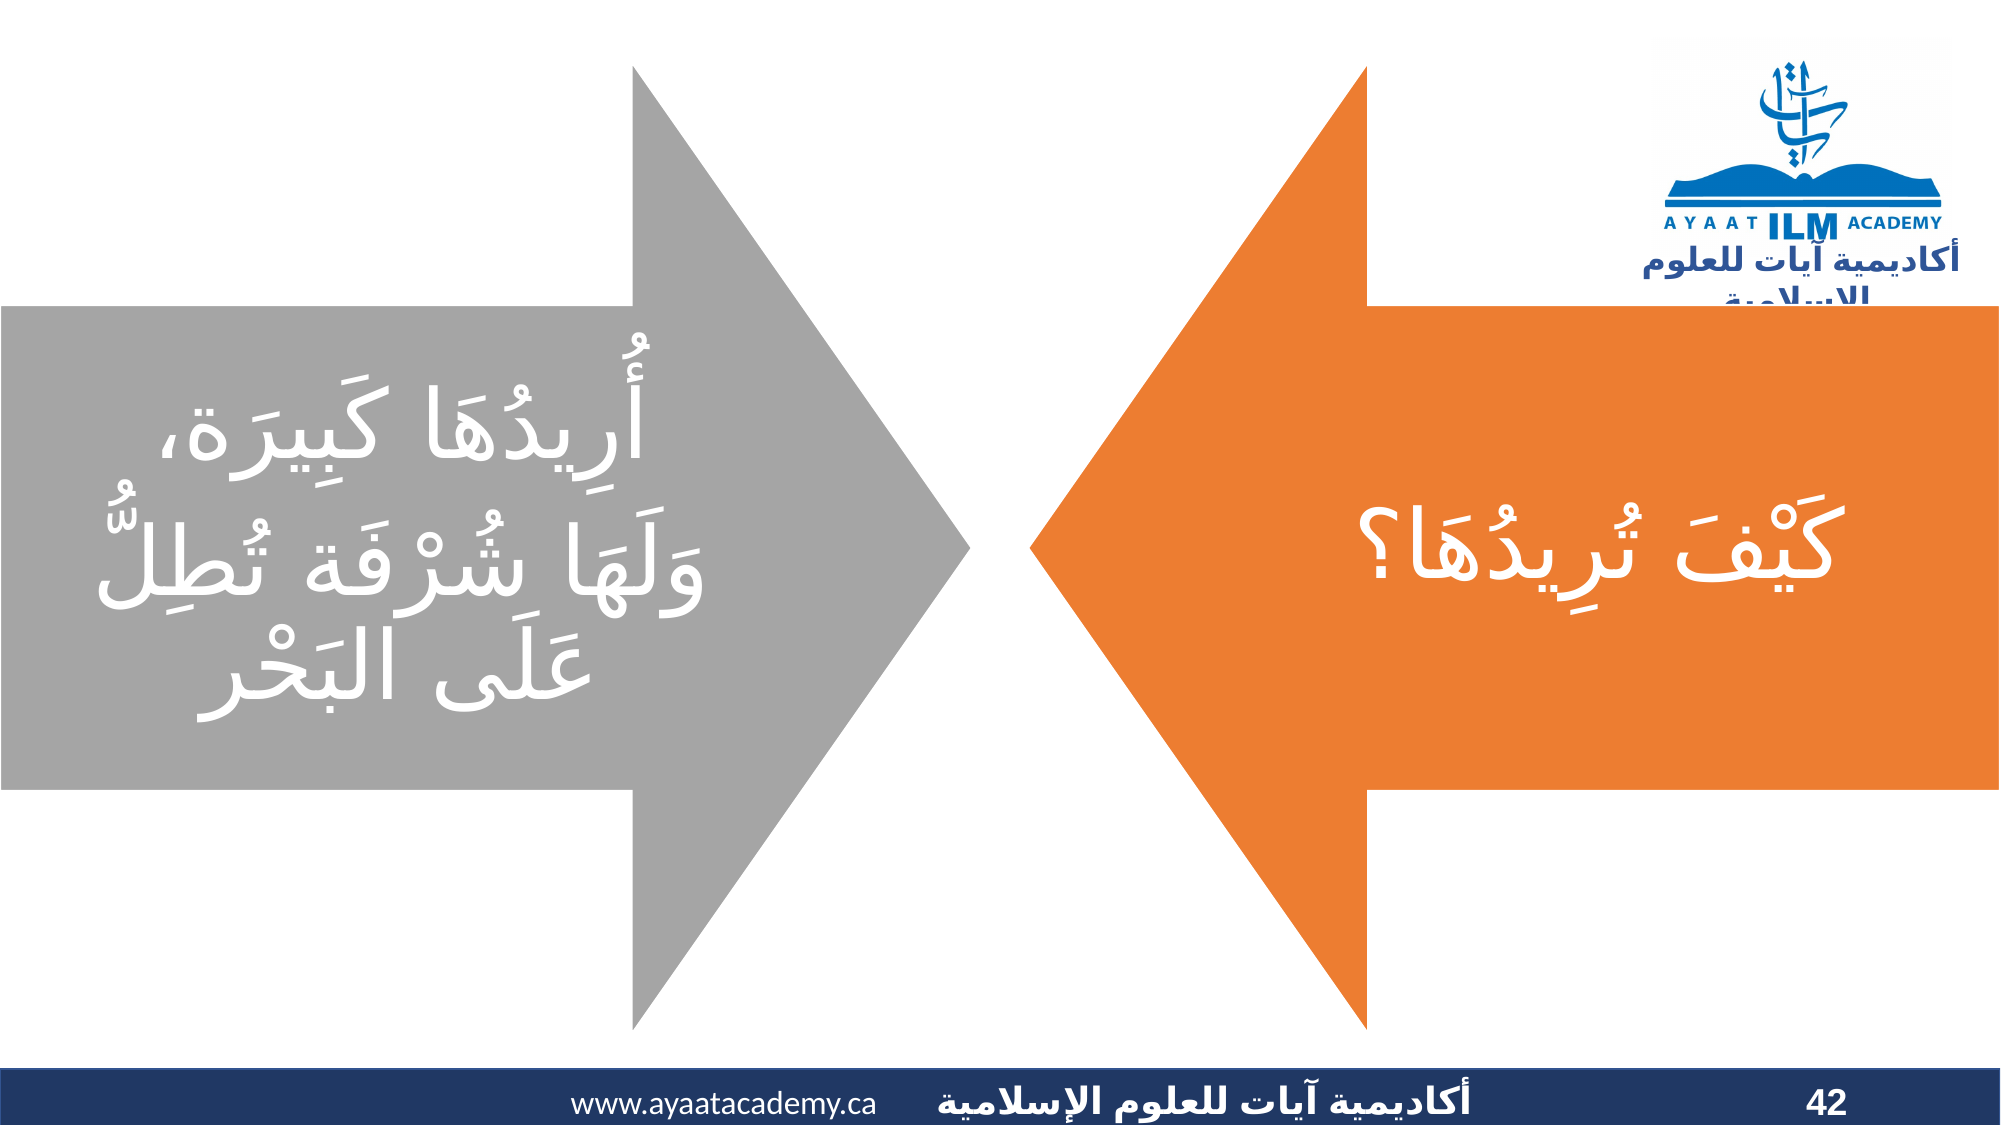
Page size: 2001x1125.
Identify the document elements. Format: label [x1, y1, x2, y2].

text_box [0, 0, 2000, 1125]
